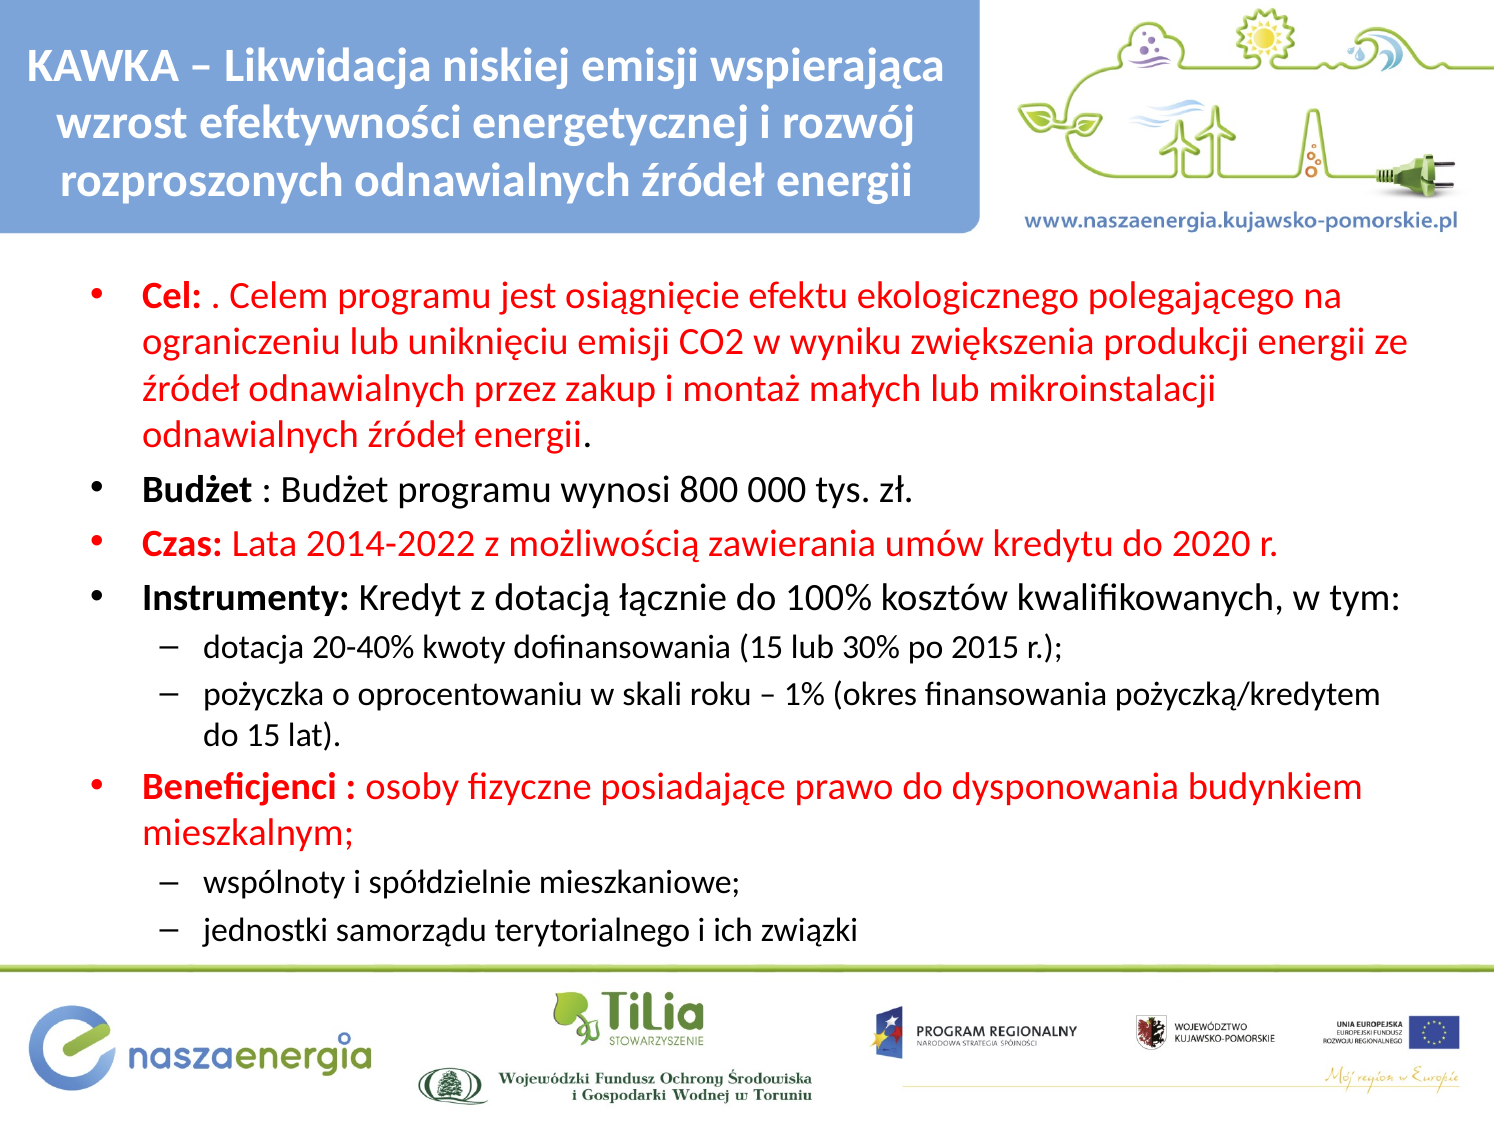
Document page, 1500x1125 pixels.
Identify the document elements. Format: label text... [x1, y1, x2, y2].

list Cel: . Celem programu jest osiągnięcie efektu ekologicznego polegającego na ograniczeniu lub uniknięciu emisji CO2 w wyniku zwiększenia produkcji energii ze źródeł odnawialnych przez zakup i montaż małych lub mikroinstalacji odnawialnych źródeł energii. Budżet : Budżet programu wynosi 800 000 tys. zł. Czas: Lata 2014-2022 z możliwością zawierania umów kredytu do 2020 r. Instrumenty: Kredyt z dotacją łącznie do 100% kosztów kwalifikowanych, w tym: dotacja 20-40% kwoty dofinansowania (15 lub 30% po 2015 r.); pożyczka o oprocentowaniu w skali roku – 1% (okres finansowania pożyczką/kredytem do 15 lat). Beneficjenci : osoby fizyczne posiadające prawo do dysponowania budynkiem mieszkalnym; wspólnoty i spółdzielnie mieszkaniowe; jednostki samorządu terytorialnego i ich związki [75, 262, 1425, 1005]
title KAWKA – Likwidacja niskiej emisji wspierająca wzrost efektywności energetycznej i rozwój rozproszonych odnawialnych źródeł energii [0, 19, 975, 220]
picture [0, 0, 1494, 1125]
